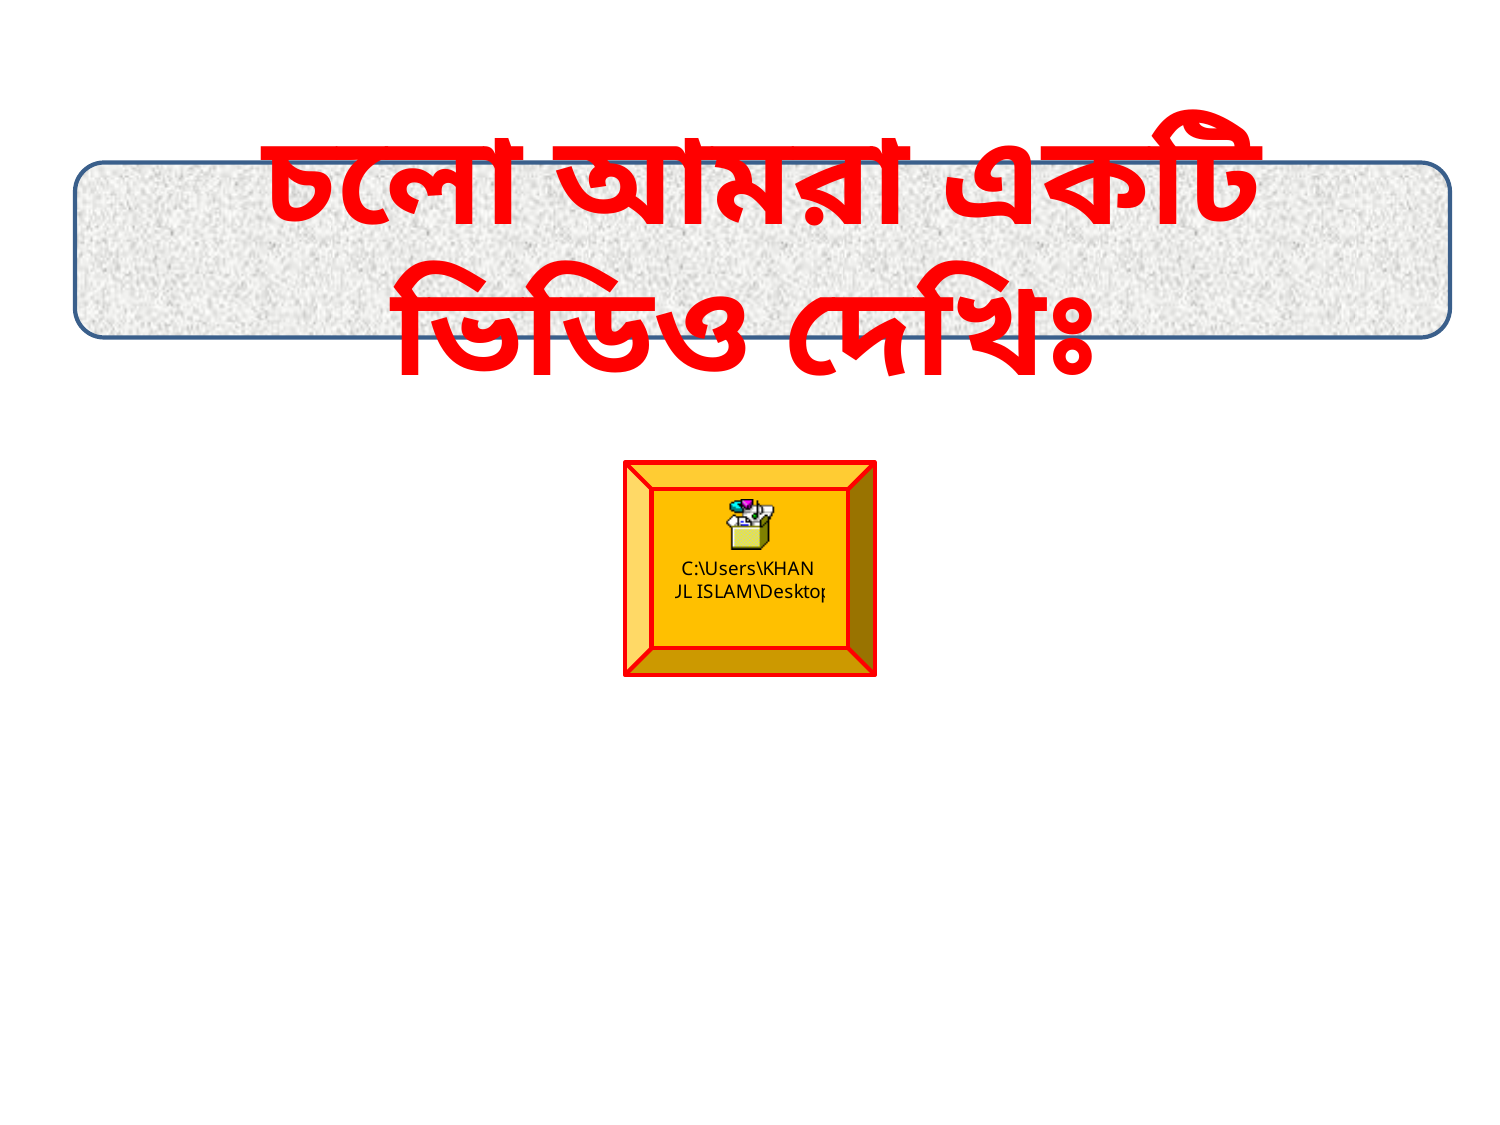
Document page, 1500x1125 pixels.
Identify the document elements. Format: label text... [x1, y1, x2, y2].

text_box চলো আমরা একটি ভিডিও দেখিঃ [72, 160, 1453, 340]
text_box [623, 460, 877, 677]
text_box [674, 498, 826, 626]
